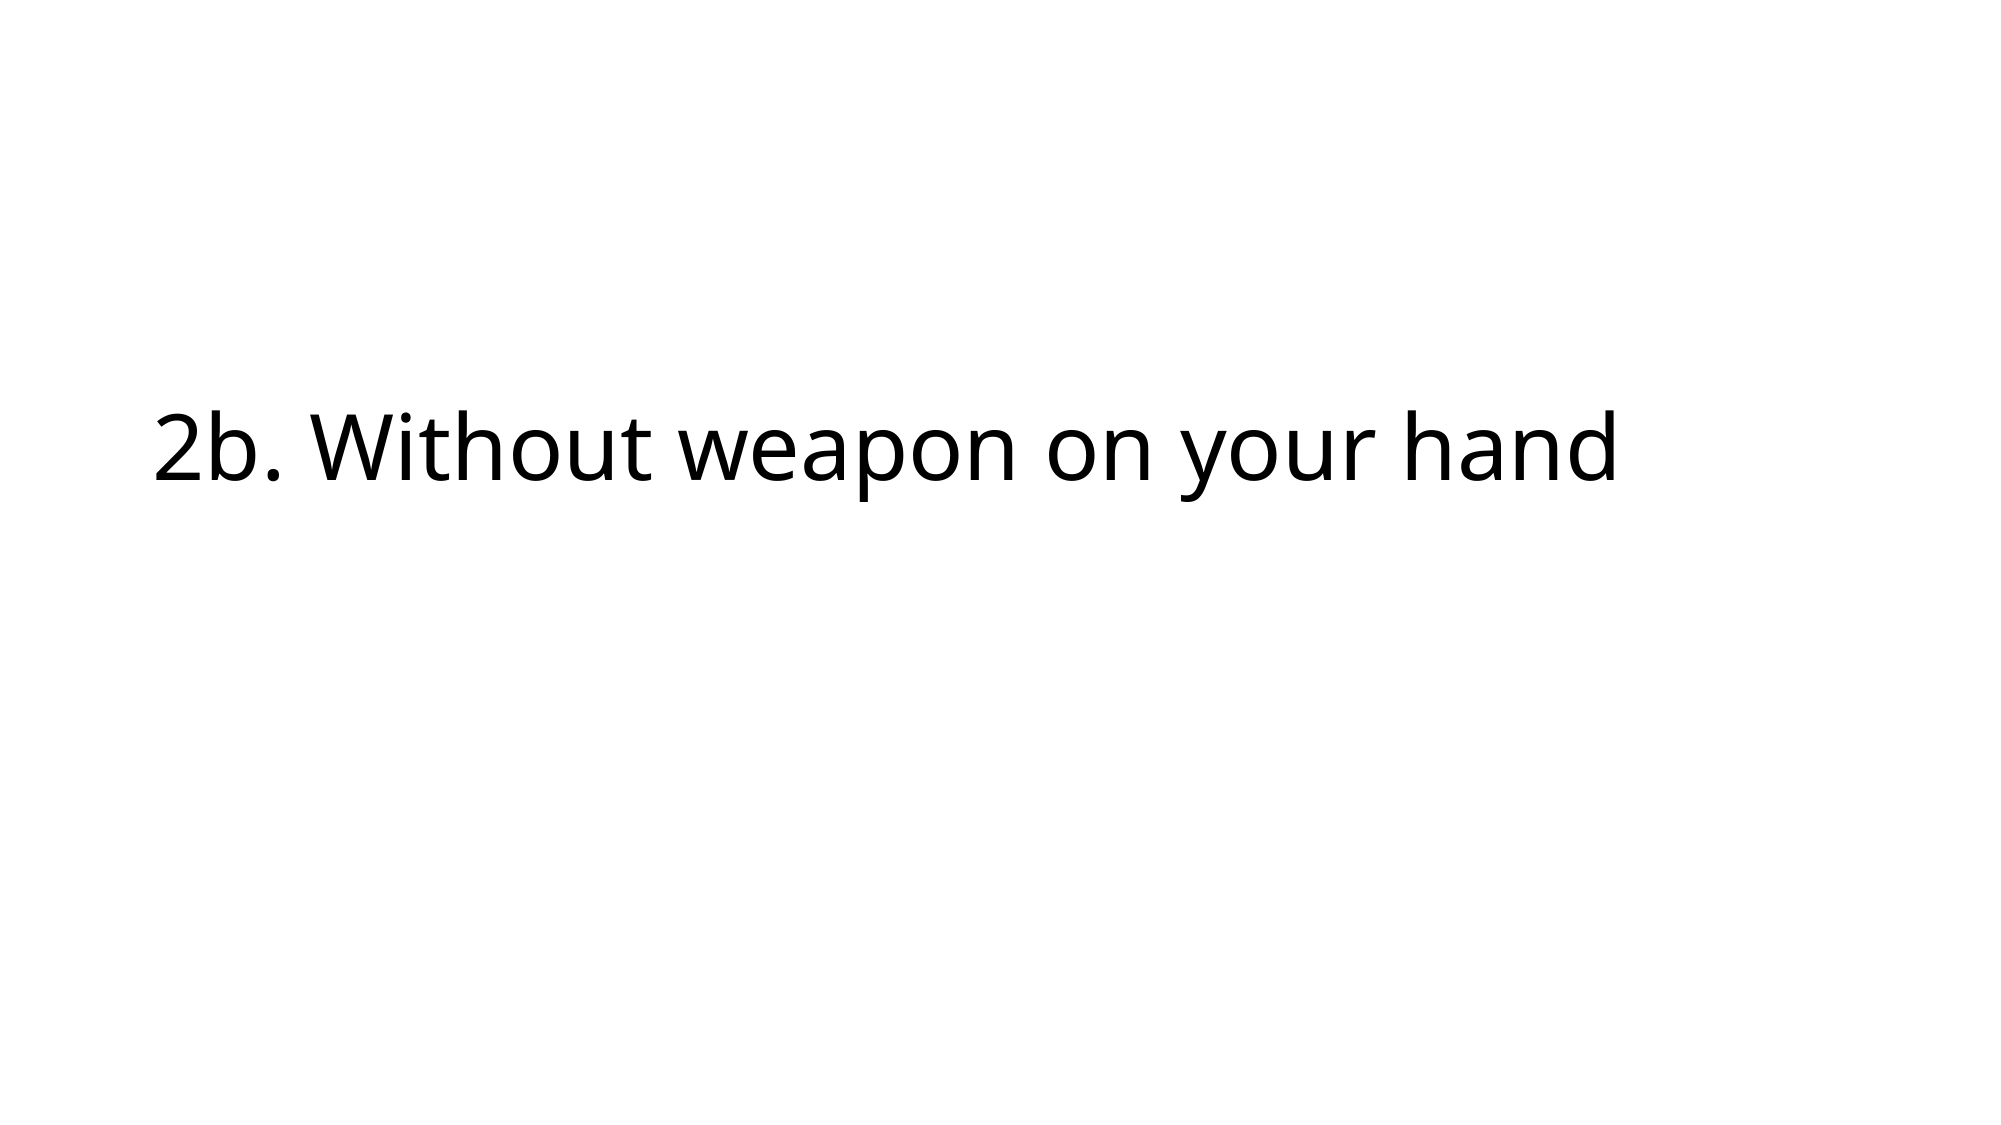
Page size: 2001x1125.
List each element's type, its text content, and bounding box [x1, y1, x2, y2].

title 2b. Without weapon on your hand [137, 341, 1863, 560]
